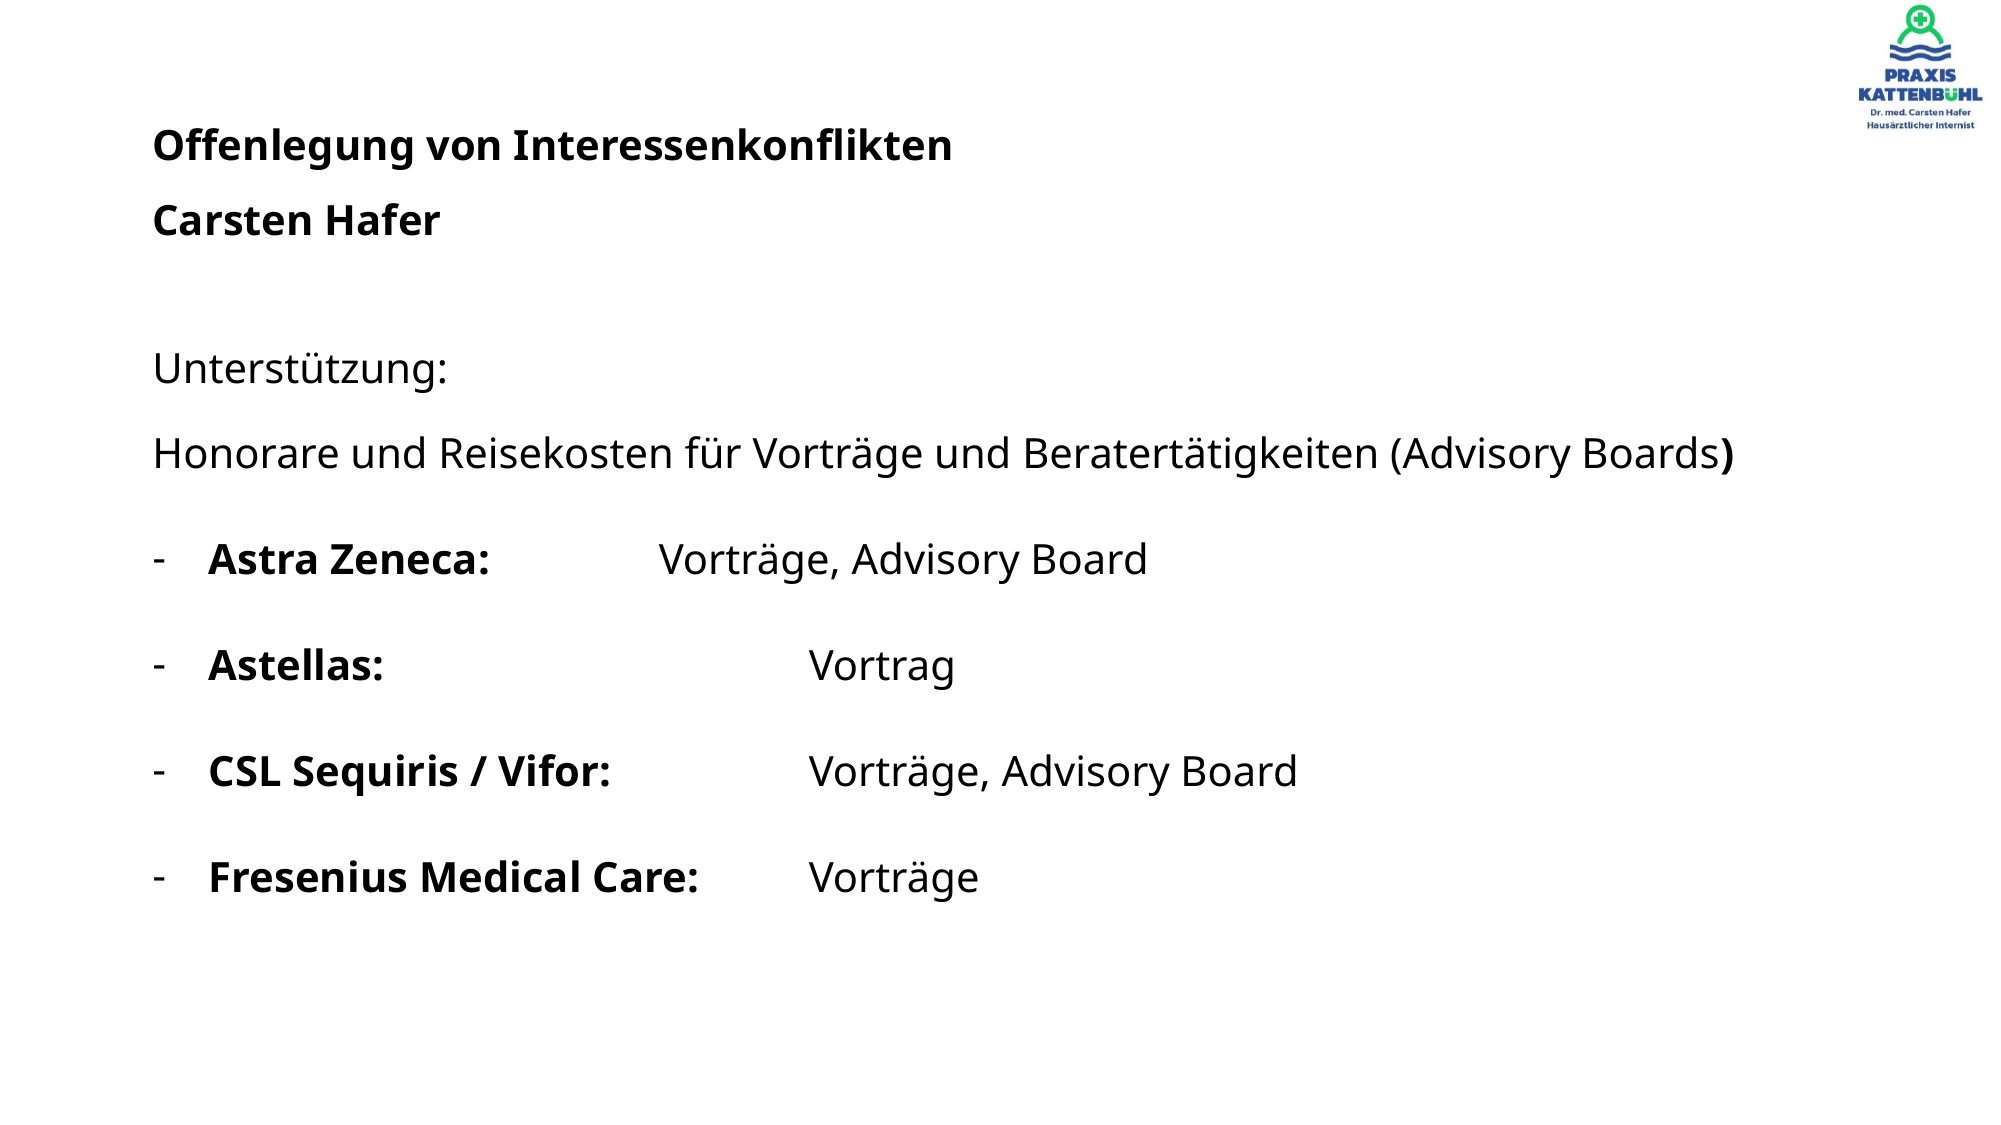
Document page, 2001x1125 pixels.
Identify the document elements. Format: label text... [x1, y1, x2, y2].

title Offenlegung von Interessenkonflikten Carsten Hafer [137, 59, 1863, 278]
list Unterstützung: Honorare und Reisekosten für Vorträge und Beratertätigkeiten (Advisory Boards) Astra Zeneca: Vorträge, Advisory Board Astellas: Vortrag CSL Sequiris / Vifor: Vorträge, Advisory Board Fresenius Medical Care: Vorträge [137, 299, 1863, 1014]
picture [1843, 0, 1998, 138]
